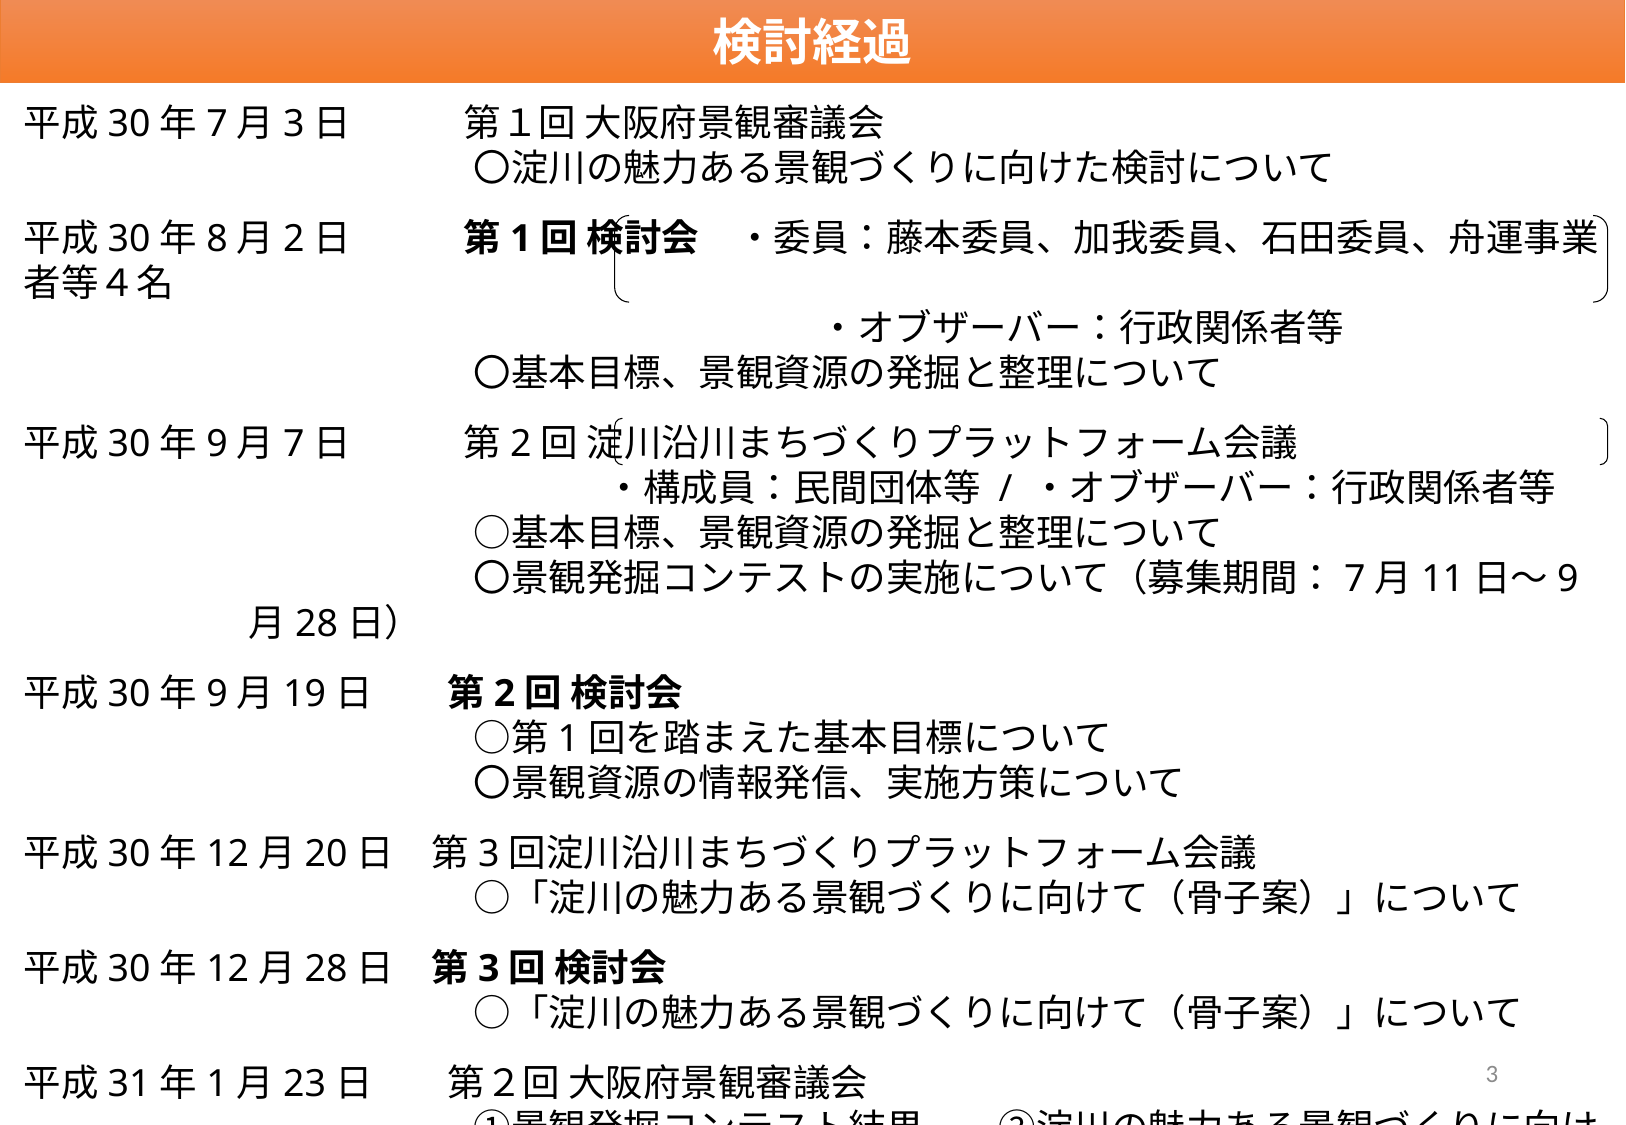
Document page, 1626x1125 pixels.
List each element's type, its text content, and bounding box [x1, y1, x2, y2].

text_box [614, 417, 1609, 466]
text_box 平成30年7月3日 第１回 大阪府景観審議会 〇淀川の魅力ある景観づくりに向けた検討について 平成30年8月2日 第1回 検討会 ・委員：藤本委員、加我委員、石田委員、舟運事業者等４名 ・オブザーバー：行政関係者等 〇基本目標、景観資源の発掘と整理について 平成30年9月7日 第2回 淀川沿川まちづくりプラットフォーム会議 ・構成員：民間団体等 / ・オブザーバー：行政関係者等 ○基本目標、景観資源の発掘と整理について 〇景観発掘コンテストの実施について（募集期間：7月11日～9月28日） 平成30年9月19日 第2回 検討会 ○第1回を踏まえた基本目標について 〇景観資源の情報発信、実施方策について 平成30年12月20日 第3回淀川沿川まちづくりプラットフォーム会議 ○「淀川の魅力ある景観づくりに向けて（骨子案）」について 平成30年12月28日 第3回 検討会 ○「淀川の魅力ある景観づくりに向けて（骨子案）」について 平成31年1月23日 第２回 大阪府景観審議会 ①景観発掘コンテスト結果 ②淀川の魅力ある景観づくりに向けて（骨子案） ③淀川の魅力ある景観マップ [8, 92, 1625, 1125]
text_box [614, 214, 1609, 303]
slide_number 3 [1147, 1042, 1514, 1103]
text_box 検討経過 [0, 0, 1625, 83]
